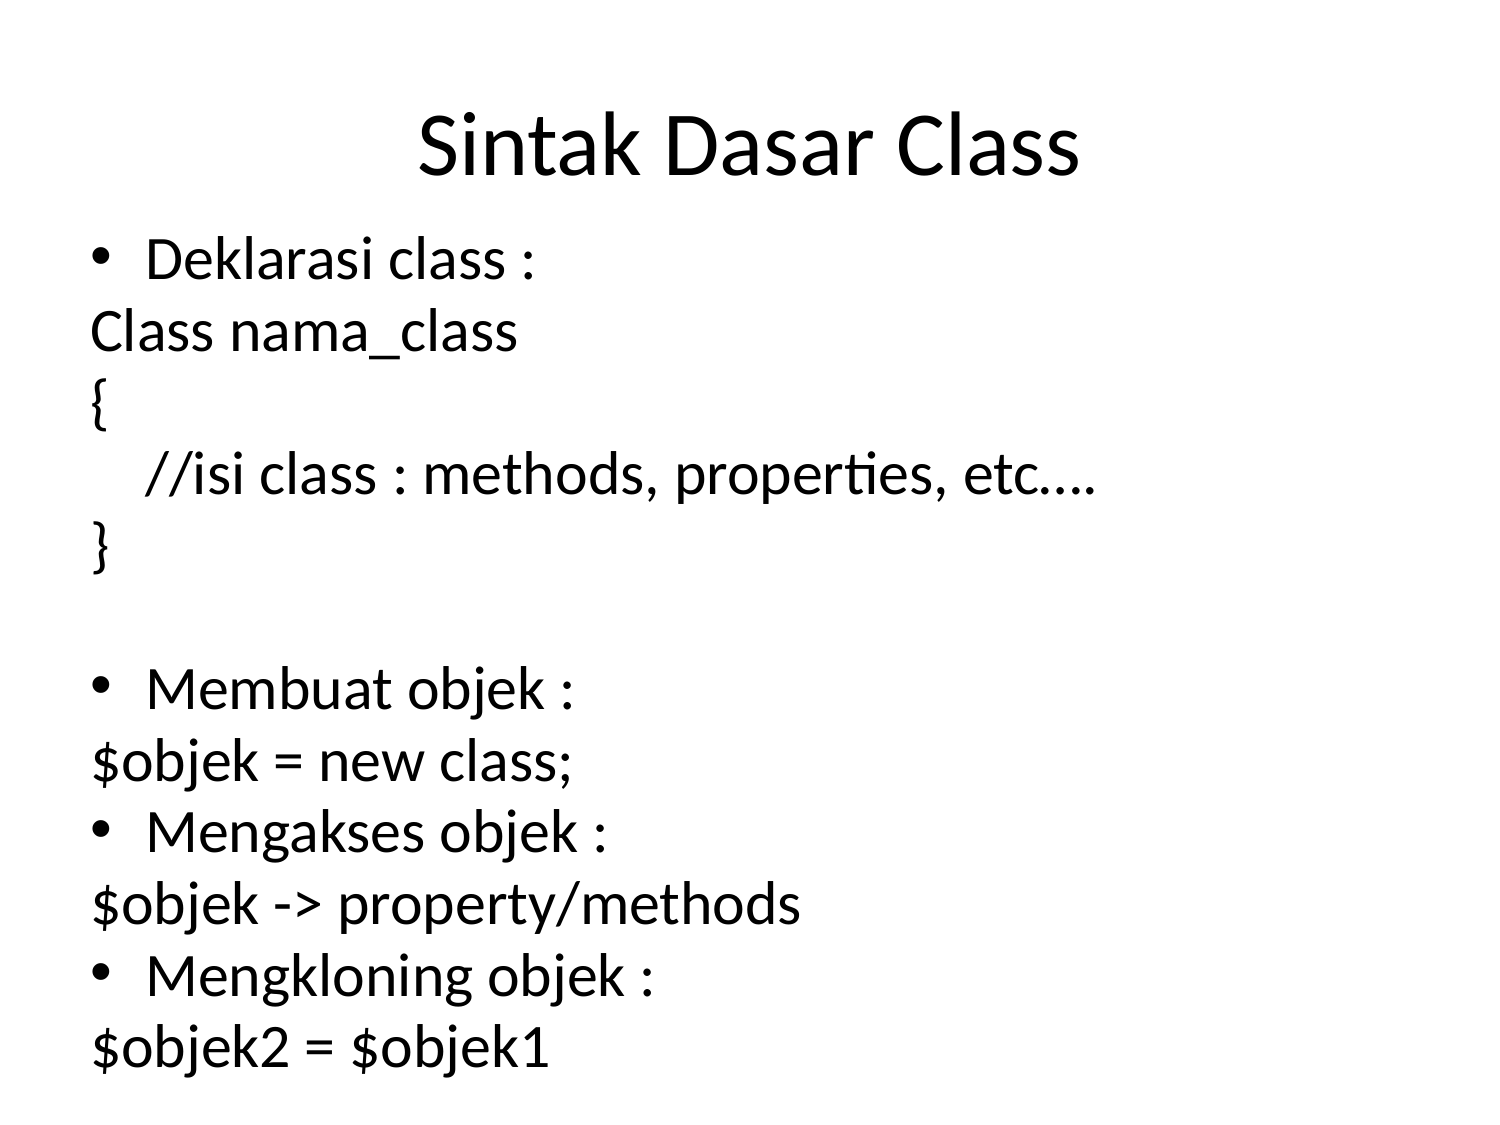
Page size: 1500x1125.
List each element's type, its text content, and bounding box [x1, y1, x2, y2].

title Sintak Dasar Class [75, 45, 1425, 224]
list Deklarasi class : Class nama_class { //isi class : methods, properties, etc…. } Membuat objek : $objek = new class; Mengakses objek : $objek -> property/methods Mengkloning objek : $objek2 = $objek1 [75, 224, 1425, 1088]
